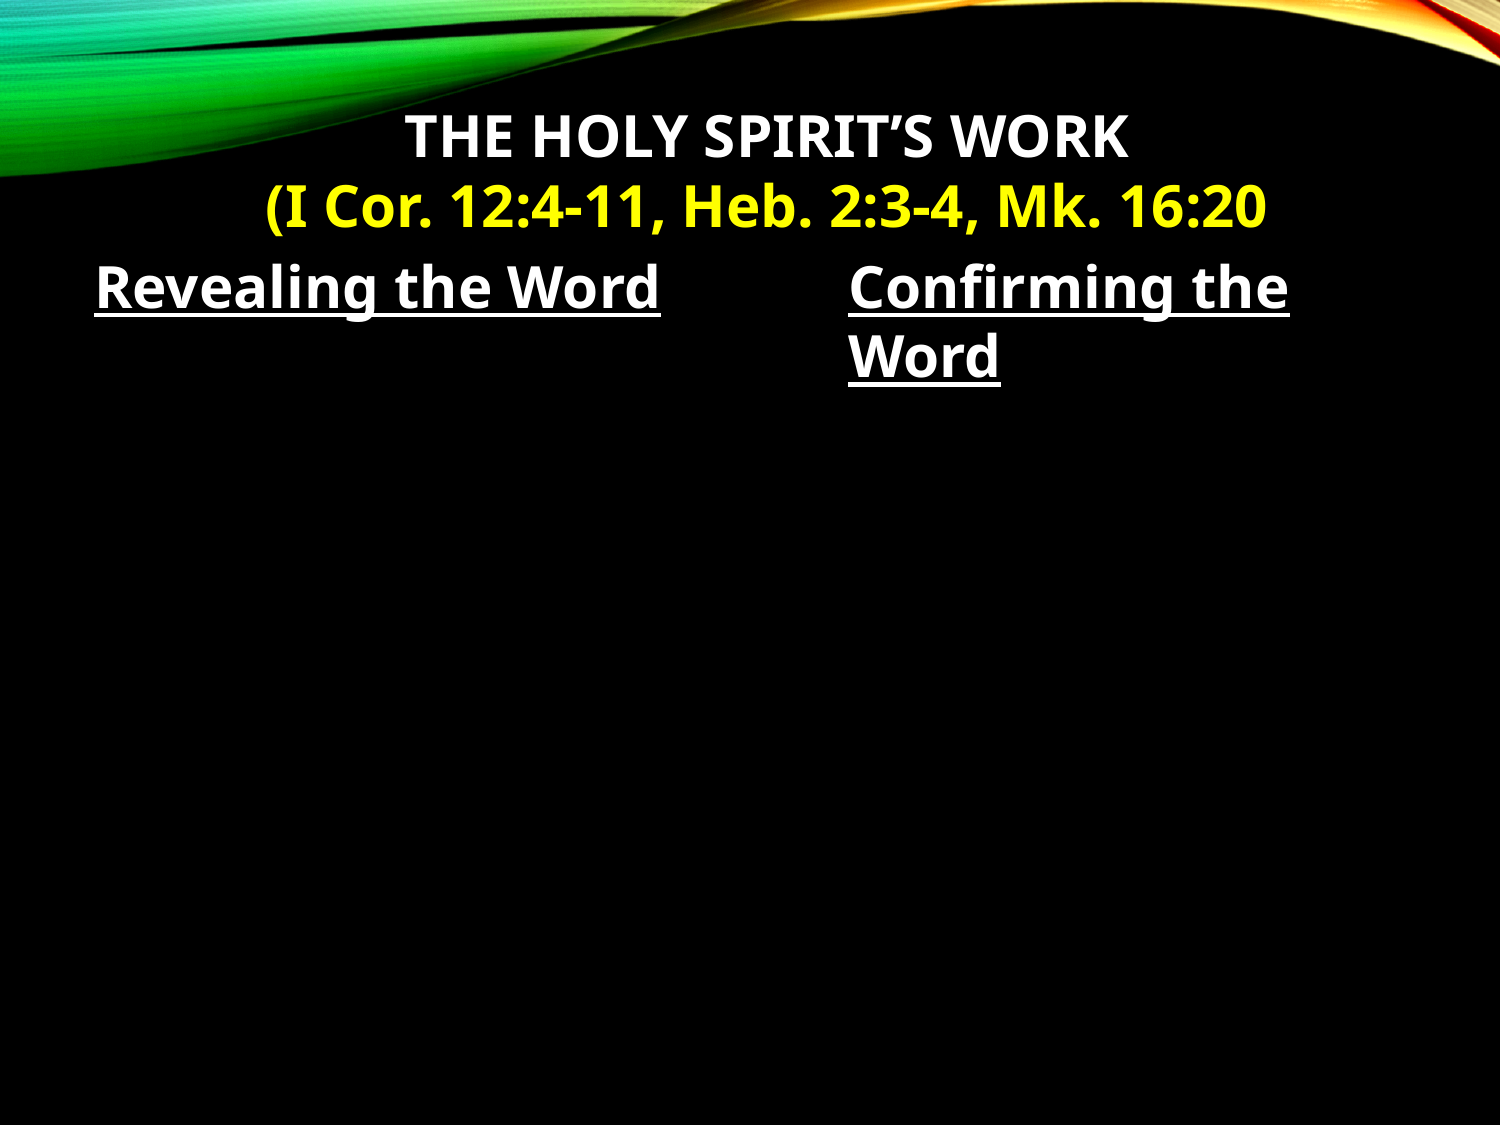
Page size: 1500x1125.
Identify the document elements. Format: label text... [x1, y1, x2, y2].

text_box Confirming the Word [833, 242, 1468, 397]
picture [0, 0, 1500, 178]
text_box THE HOLY SPIRIT’S WORK (I Cor. 12:4-11, Heb. 2:3-4, Mk. 16:20 [214, 92, 1320, 247]
text_box Revealing the Word [79, 242, 686, 328]
